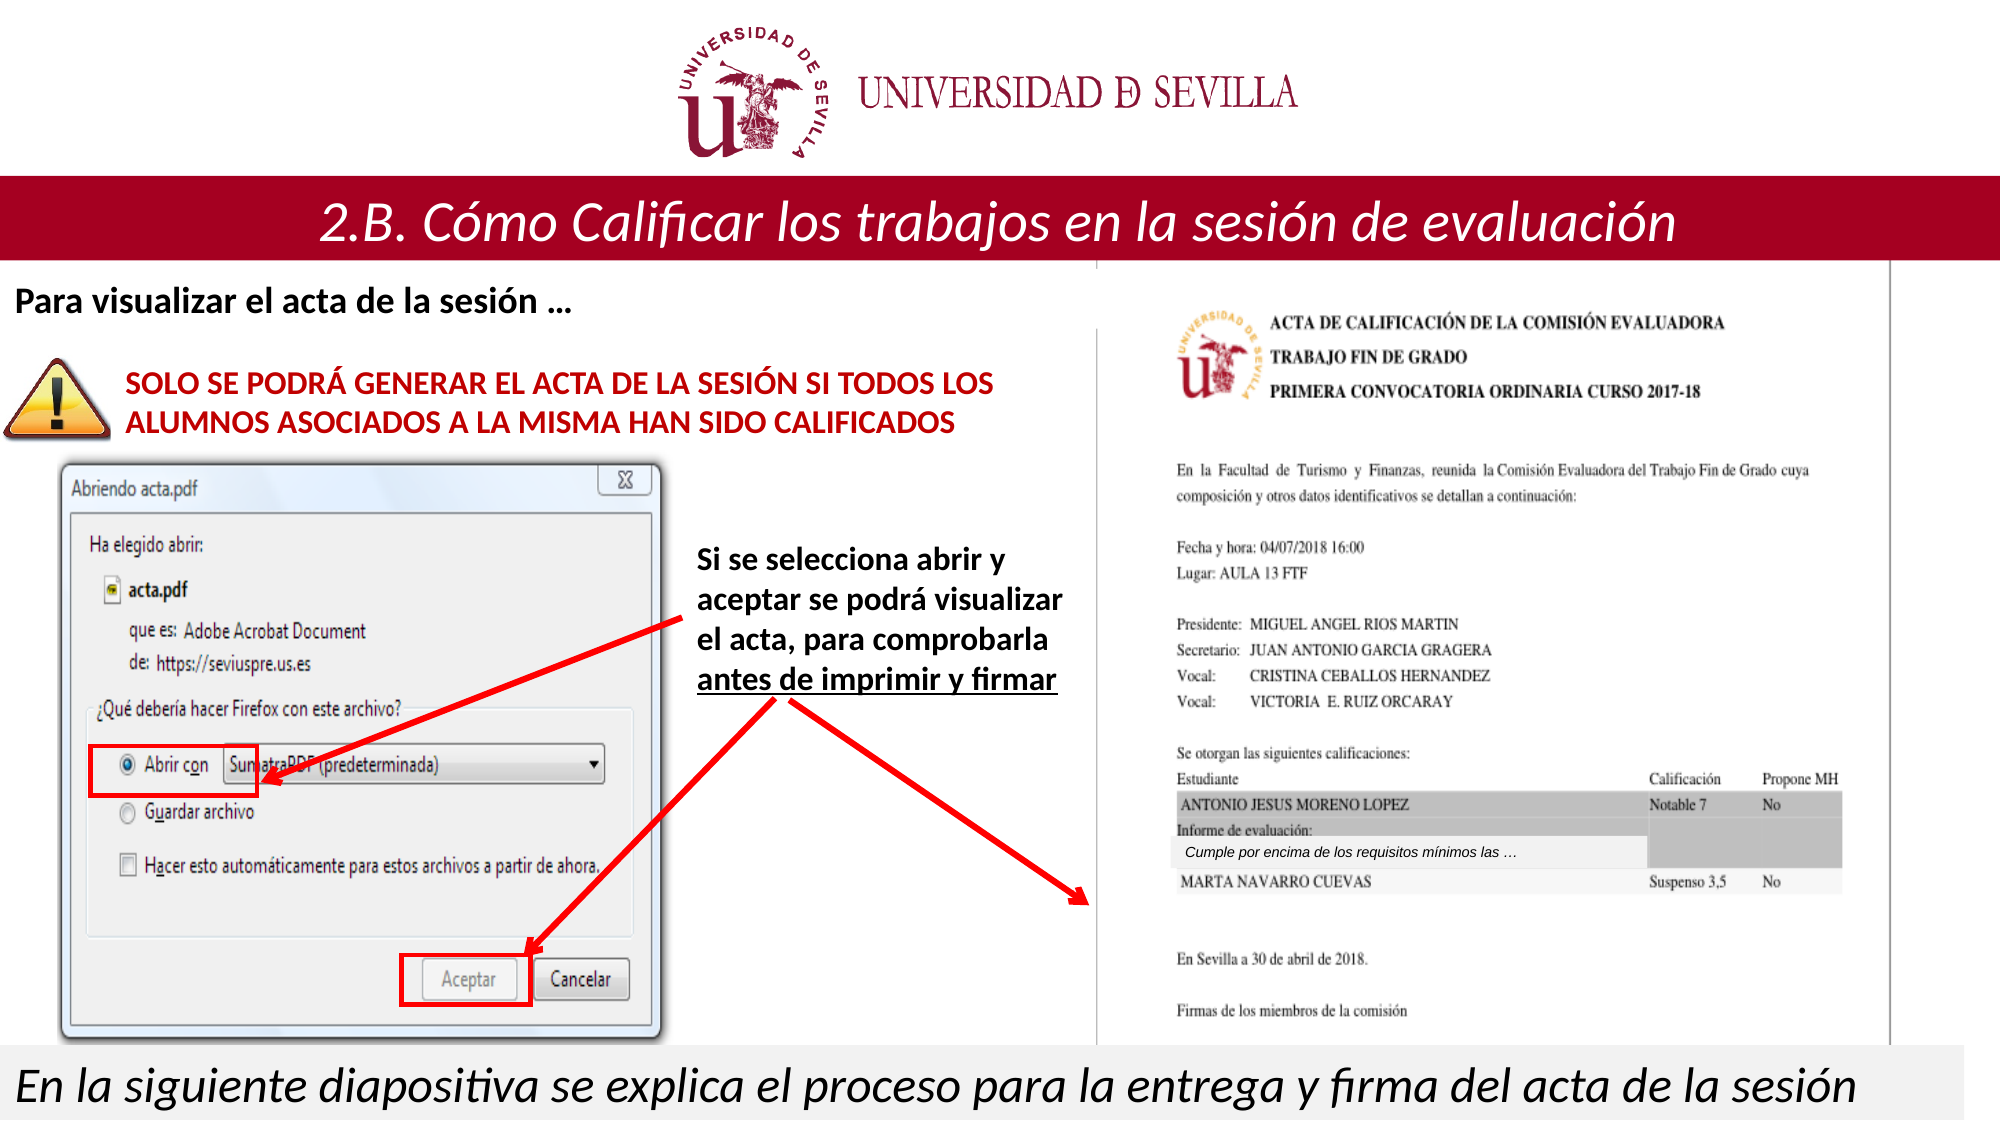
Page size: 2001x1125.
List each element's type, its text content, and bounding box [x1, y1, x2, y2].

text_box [1096, 253, 1891, 1090]
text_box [260, 618, 683, 783]
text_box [523, 698, 775, 958]
picture [0, 348, 676, 1059]
text_box Si se selecciona abrir y aceptar se podrá visualizar el acta, para comprobarla antes de imprimir y firmar [682, 530, 1093, 705]
text_box Para visualizar el acta de la sesión … [0, 268, 1096, 329]
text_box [789, 699, 1090, 906]
text_box 2.B. Cómo Calificar los trabajos en la sesión de evaluación [0, 175, 2000, 261]
text_box En la siguiente diapositiva se explica el proceso para la entrega y firma del acta de la sesión [0, 1045, 1965, 1120]
text_box SOLO SE PODRÁ GENERAR EL ACTA DE LA SESIÓN SI TODOS LOS ALUMNOS ASOCIADOS A LA MISMA HAN SIDO CALIFICADOS [115, 353, 1083, 448]
picture [646, 4, 1350, 181]
